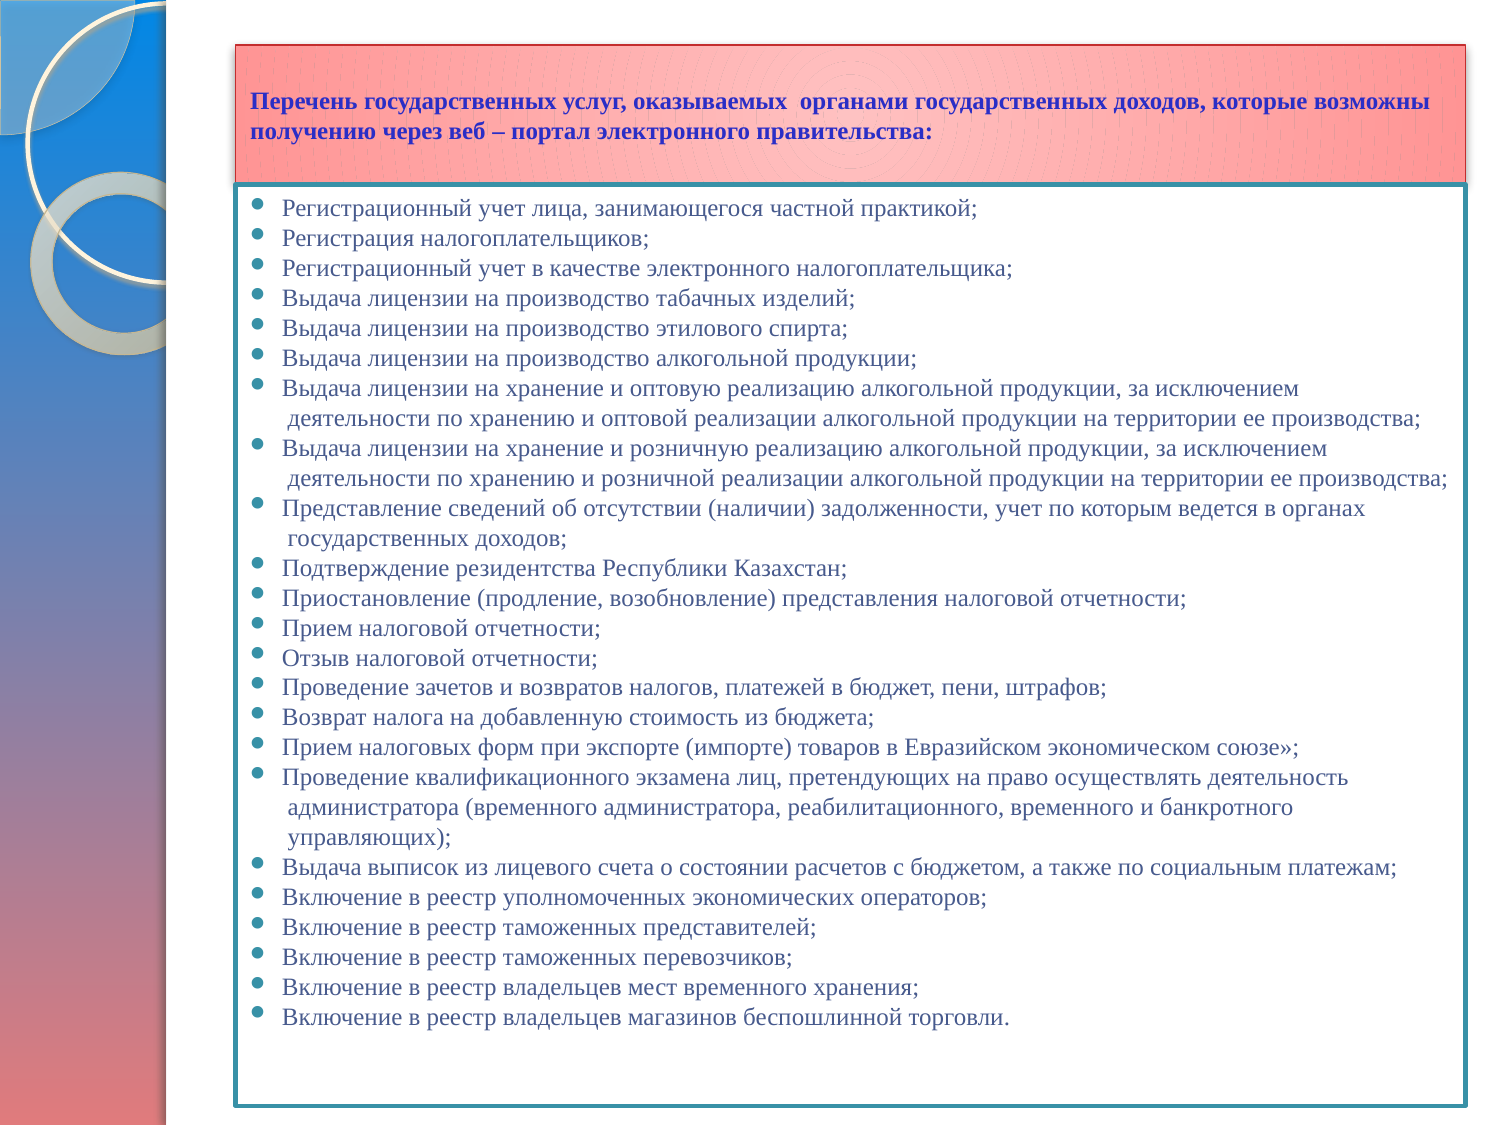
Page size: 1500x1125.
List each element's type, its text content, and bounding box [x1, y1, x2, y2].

title Перечень государственных услуг, оказываемых органами государственных доходов, которые возможны получению через веб – портал электронного правительства: [235, 44, 1466, 182]
list Регистрационный учет лица, занимающегося частной практикой; Регистрация налогоплательщиков; Регистрационный учет в качестве электронного налогоплательщика; Выдача лицензии на производство табачных изделий; Выдача лицензии на производство этилового спирта; Выдача лицензии на производство алкогольной продукции; Выдача лицензии на хранение и оптовую реализацию алкогольной продукции, за исключением деятельности по хранению и оптовой реализации алкогольной продукции на территории ее производства; Выдача лицензии на хранение и розничную реализацию алкогольной продукции, за исключением деятельности по хранению и розничной реализации алкогольной продукции на территории ее производства; Представление сведений об отсутствии (наличии) задолженности, учет по которым ведется в органах государственных доходов; Подтверждение резидентства Республики Казахстан; Приостановление (продление, возобновление) представления налоговой отчетности; Прием налоговой отчетности; Отзыв налоговой отчетности; Проведение зачетов и возвратов налогов, платежей в бюджет, пени, штрафов; Возврат налога на добавленную стоимость из бюджета; Прием налоговых форм при экспорте (импорте) товаров в Евразийском экономическом союзе»; Проведение квалификационного экзамена лиц, претендующих на право осуществлять деятельность администратора (временного администратора, реабилитационного, временного и банкротного управляющих); Выдача выписок из лицевого счета о состоянии расчетов с бюджетом, а также по социальным платежам; Включение в реестр уполномоченных экономических операторов; Включение в реестр таможенных представителей; Включение в реестр таможенных перевозчиков; Включение в реестр владельцев мест временного хранения; Включение в реестр владельцев магазинов беспошлинной торговли. [233, 182, 1468, 1108]
